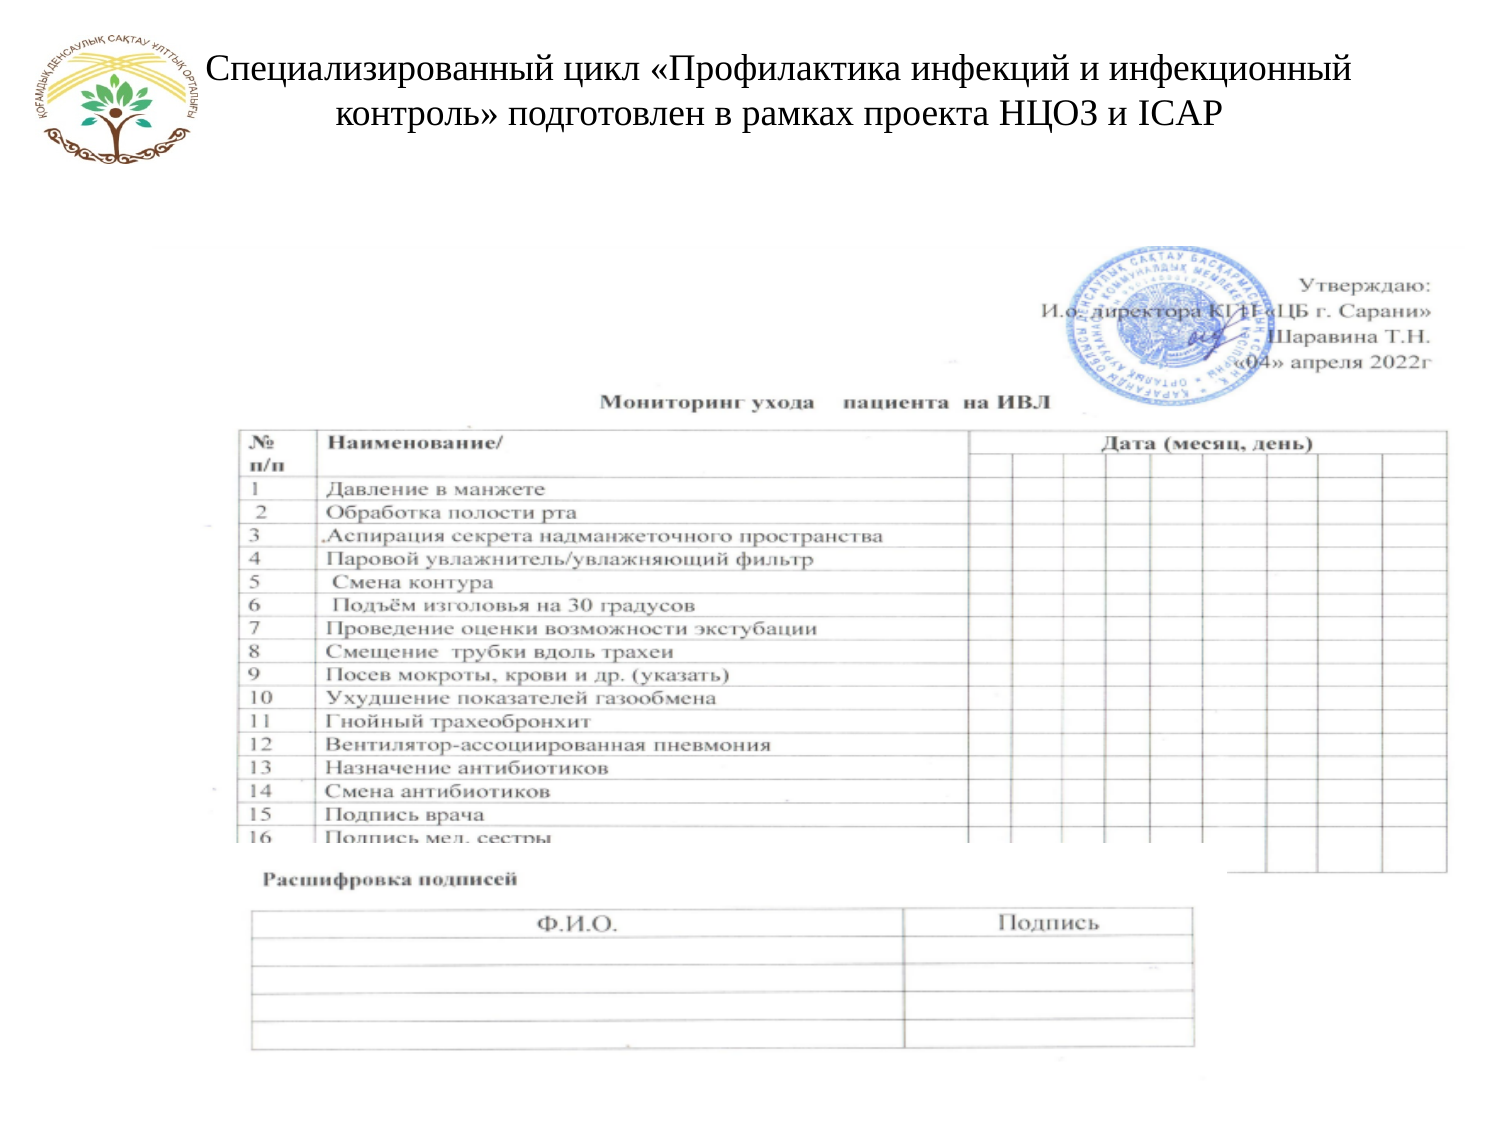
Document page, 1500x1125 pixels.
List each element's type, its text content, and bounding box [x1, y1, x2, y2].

text_box Специализированный цикл «Профилактика инфекций и инфекционный контроль» подготовлен в рамках проекта НЦОЗ и ICAP [200, 35, 1430, 140]
picture [34, 34, 198, 165]
picture [152, 245, 1466, 1090]
